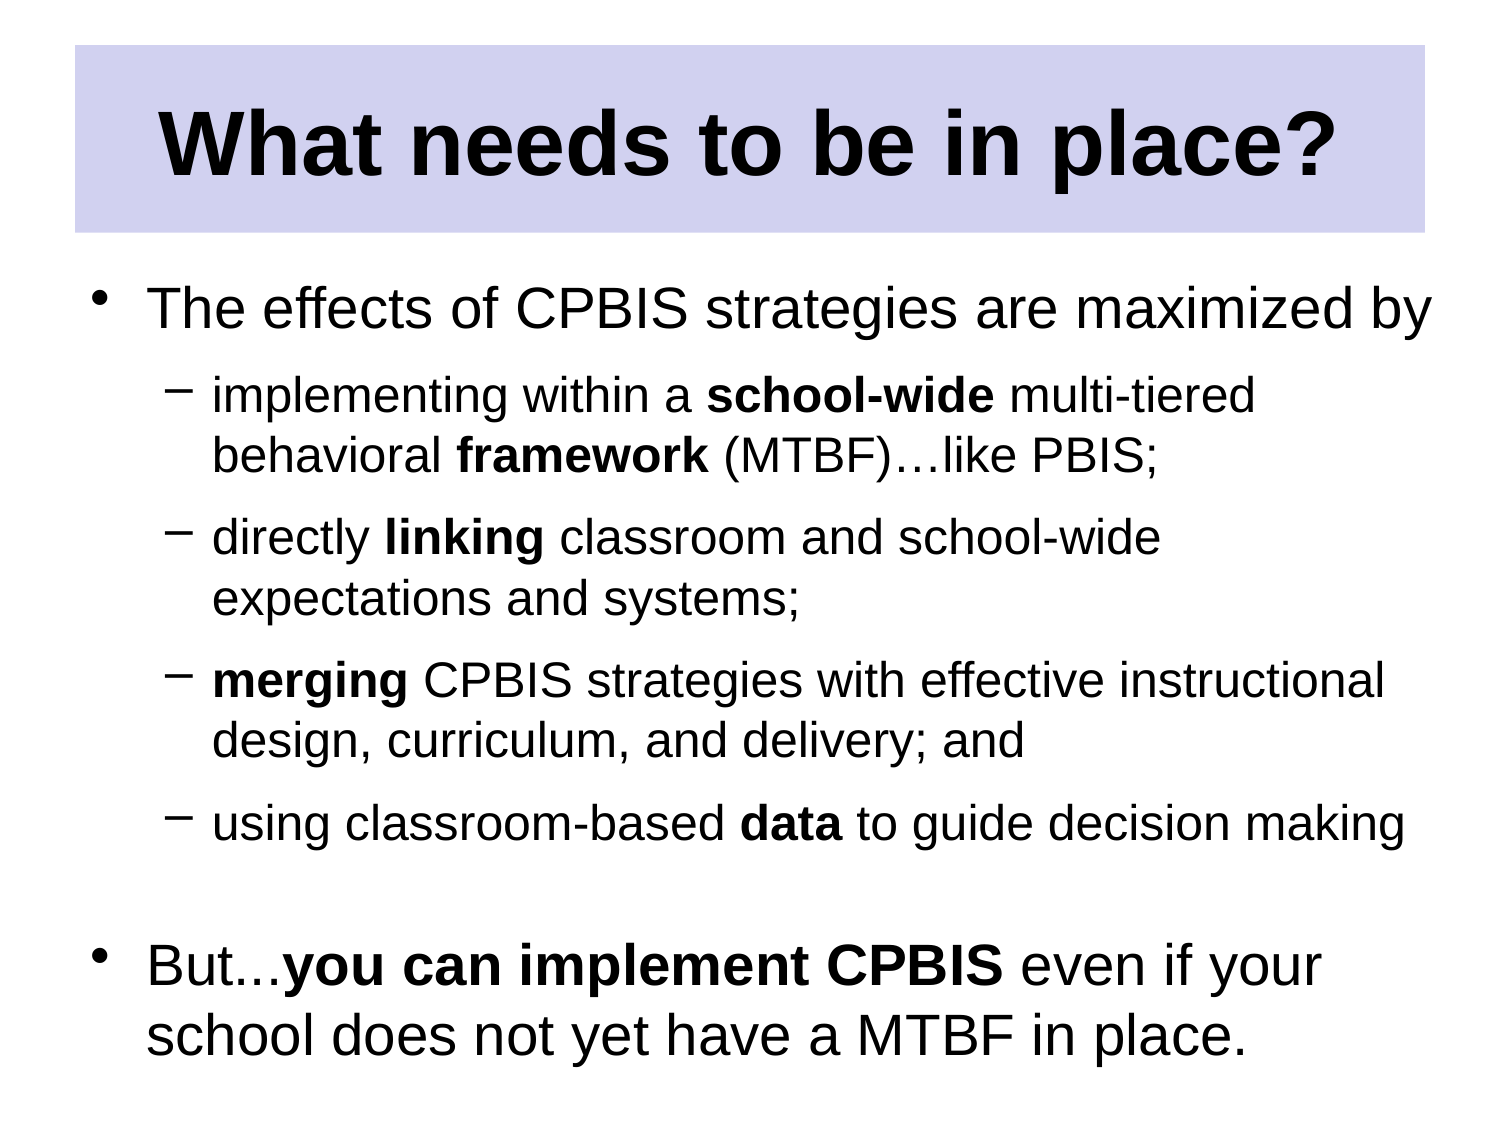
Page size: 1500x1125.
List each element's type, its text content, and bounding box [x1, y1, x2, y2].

title What needs to be in place? [74, 44, 1426, 233]
list The effects of CPBIS strategies are maximized by implementing within a school-wide multi-tiered behavioral framework (MTBF)…like PBIS; directly linking classroom and school-wide expectations and systems; merging CPBIS strategies with effective instructional design, curriculum, and delivery; and using classroom-based data to guide decision making But...you can implement CPBIS even if your school does not yet have a MTBF in place. [74, 262, 1451, 1006]
